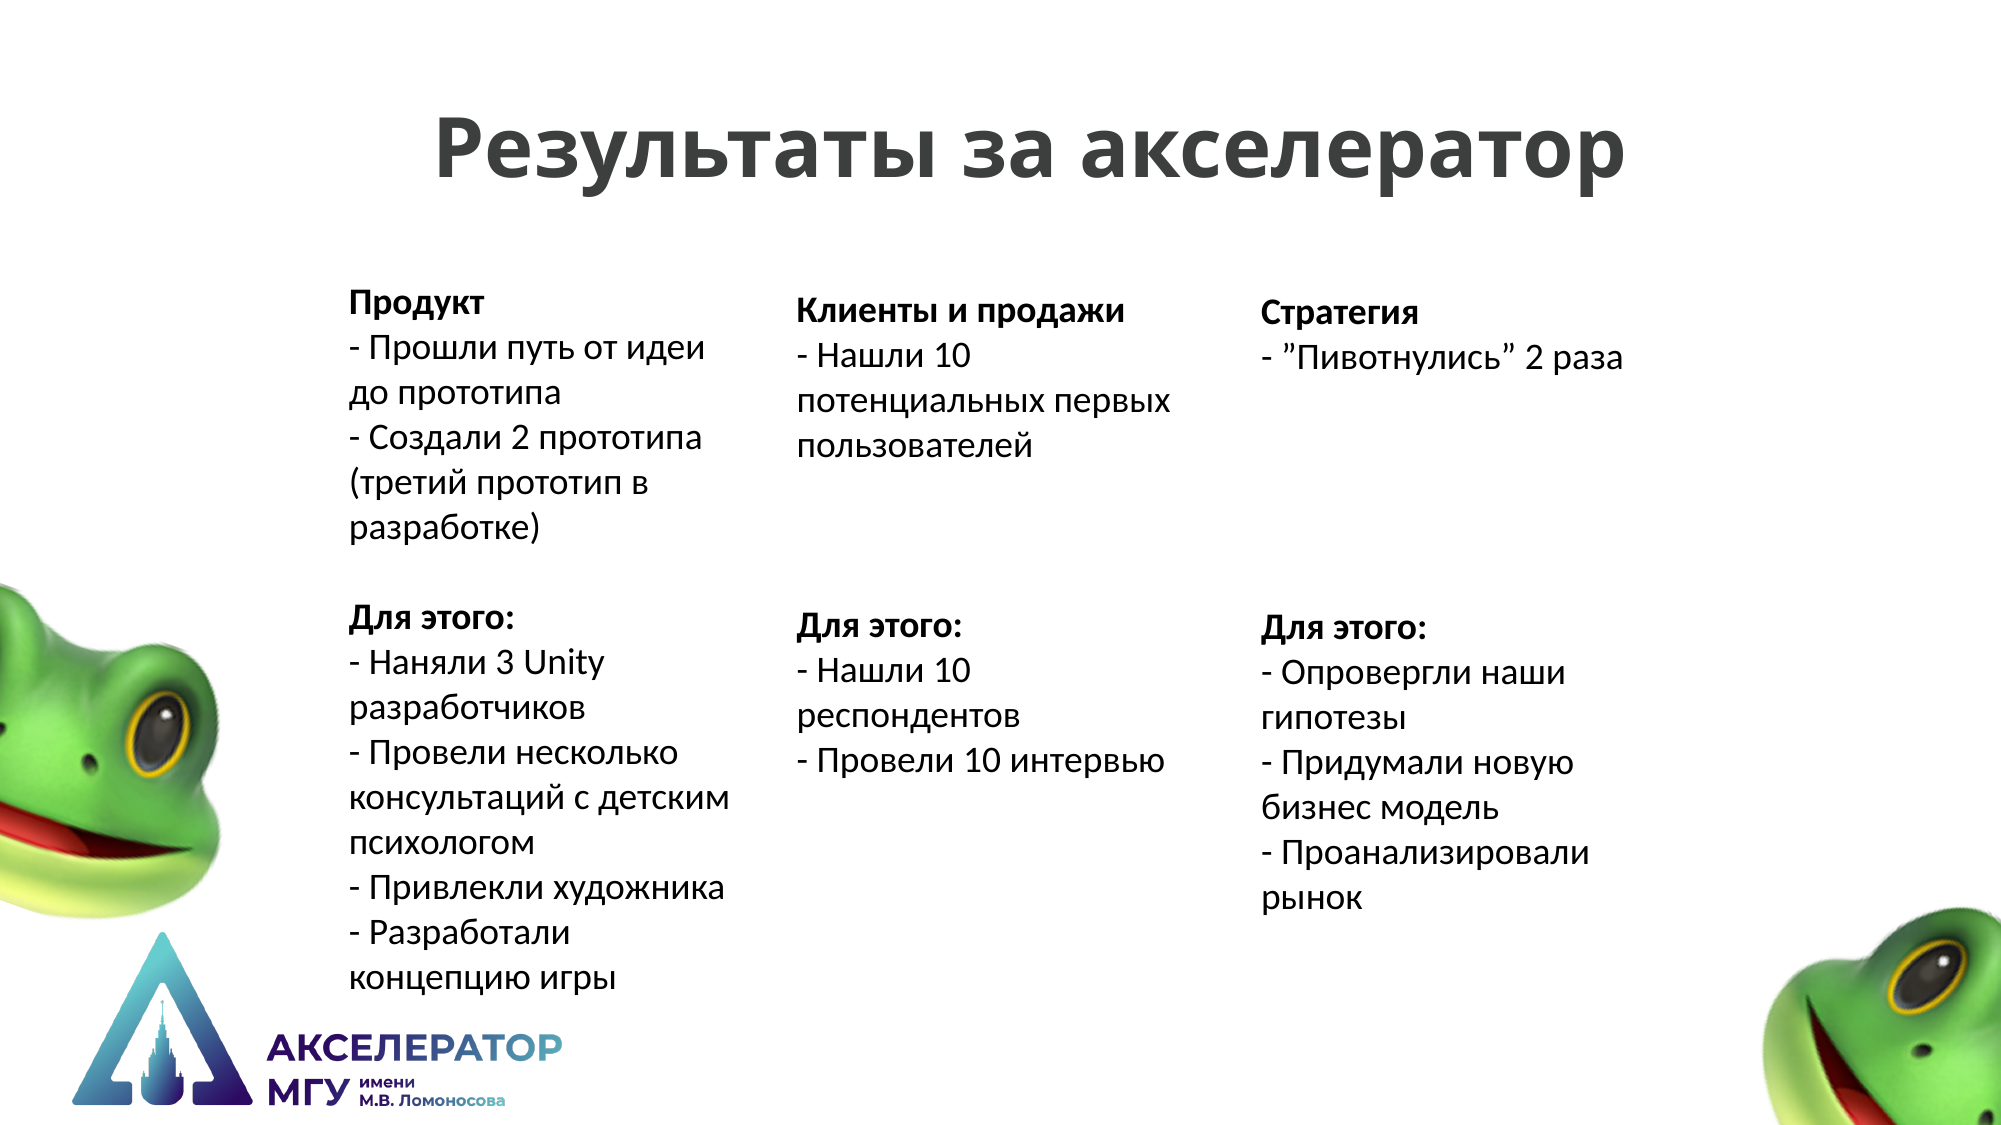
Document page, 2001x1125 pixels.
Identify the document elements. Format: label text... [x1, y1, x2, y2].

picture [1702, 825, 2001, 1125]
picture [0, 553, 574, 1114]
text_box Результаты за акселератор [398, 79, 1662, 174]
text_box Стратегия - ”Пивотнулись” 2 раза Для этого: - Опровергли наши гипотезы - Придумали новую бизнес модель - Проанализировали рынок [1246, 280, 1662, 925]
text_box Клиенты и продажи - Нашли 10 потенциальных первых пользователей Для этого: - Нашли 10 респондентов - Провели 10 интервью [781, 277, 1197, 787]
text_box Продукт - Прошли путь от идеи до прототипа - Создали 2 прототипа (третий прототип в разработке) Для этого: - Наняли 3 Unity разработчиков - Провели несколько консультаций с детским психологом - Привлекли художника - Разработали концепцию игры [334, 269, 750, 1005]
